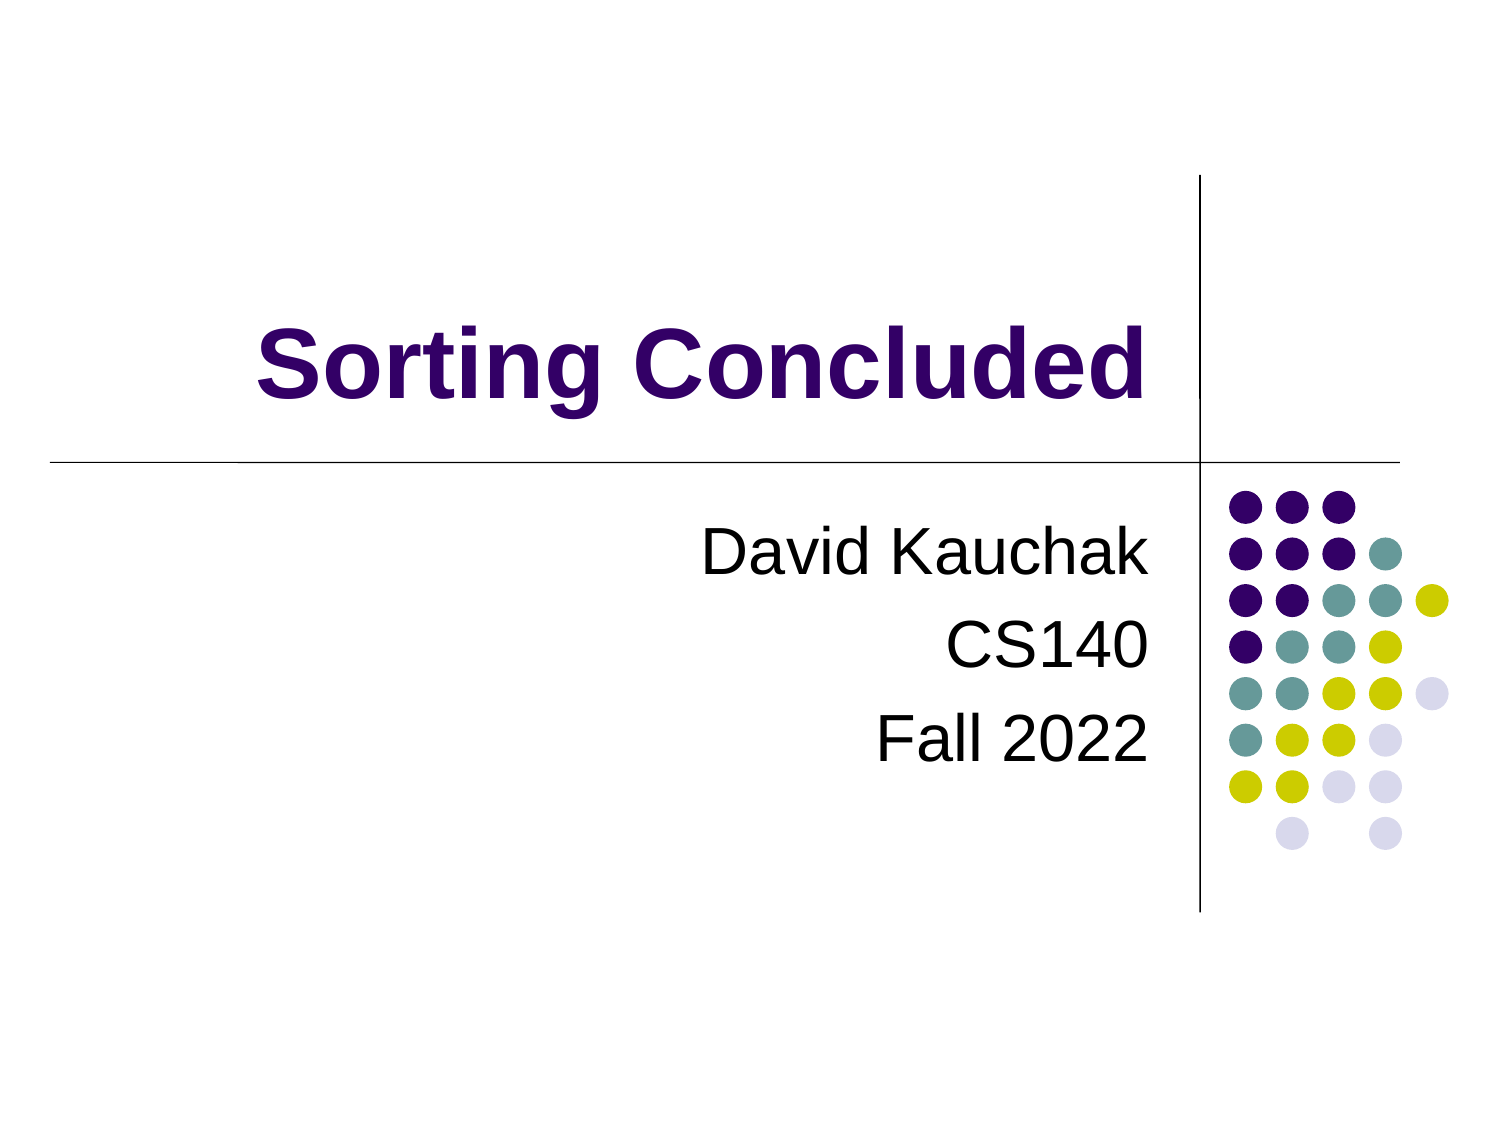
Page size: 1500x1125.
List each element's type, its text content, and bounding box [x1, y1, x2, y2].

title Sorting Concluded [51, 76, 1165, 427]
subtitle David Kauchak CS140 Fall 2022 [139, 500, 1165, 888]
